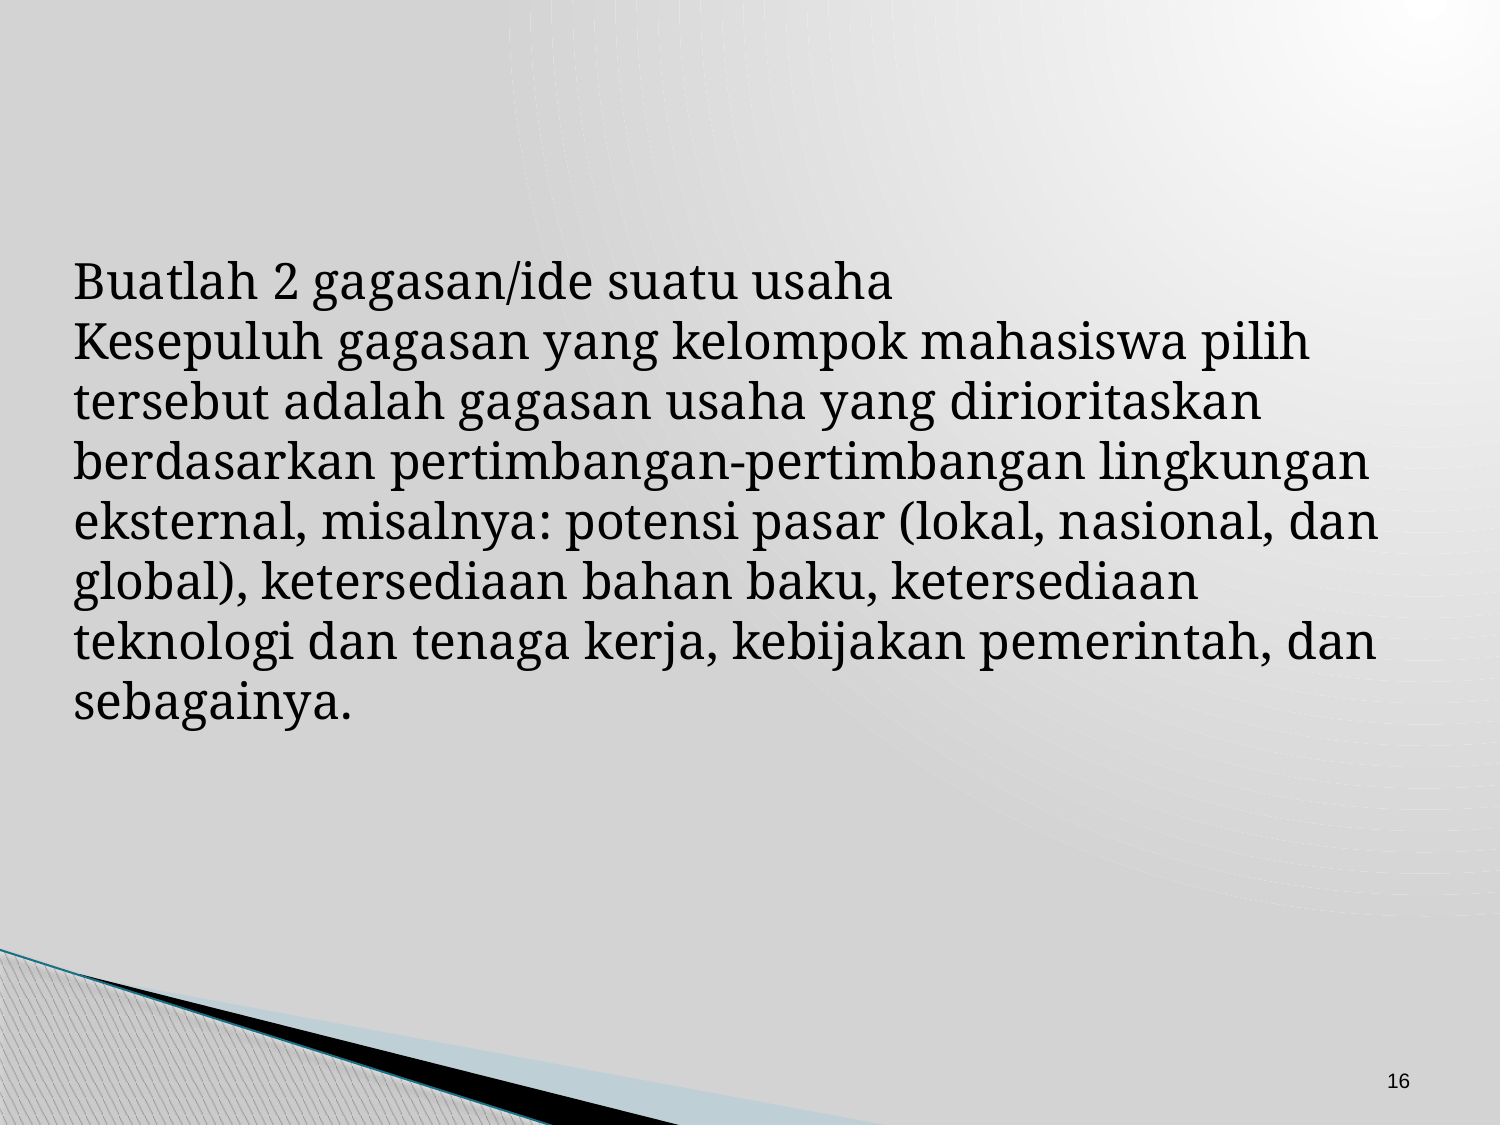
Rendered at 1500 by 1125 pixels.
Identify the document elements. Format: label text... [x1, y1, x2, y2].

slide_number 16 [1074, 1025, 1425, 1100]
text_box Buatlah 2 gagasan/ide suatu usaha Kesepuluh gagasan yang kelompok mahasiswa pilih tersebut adalah gagasan usaha yang dirioritaskan berdasarkan pertimbangan-pertimbangan lingkungan eksternal, misalnya: potensi pasar (lokal, nasional, dan global), ketersediaan bahan baku, ketersediaan teknologi dan tenaga kerja, kebijakan pemerintah, dan sebagainya. [58, 242, 1442, 738]
